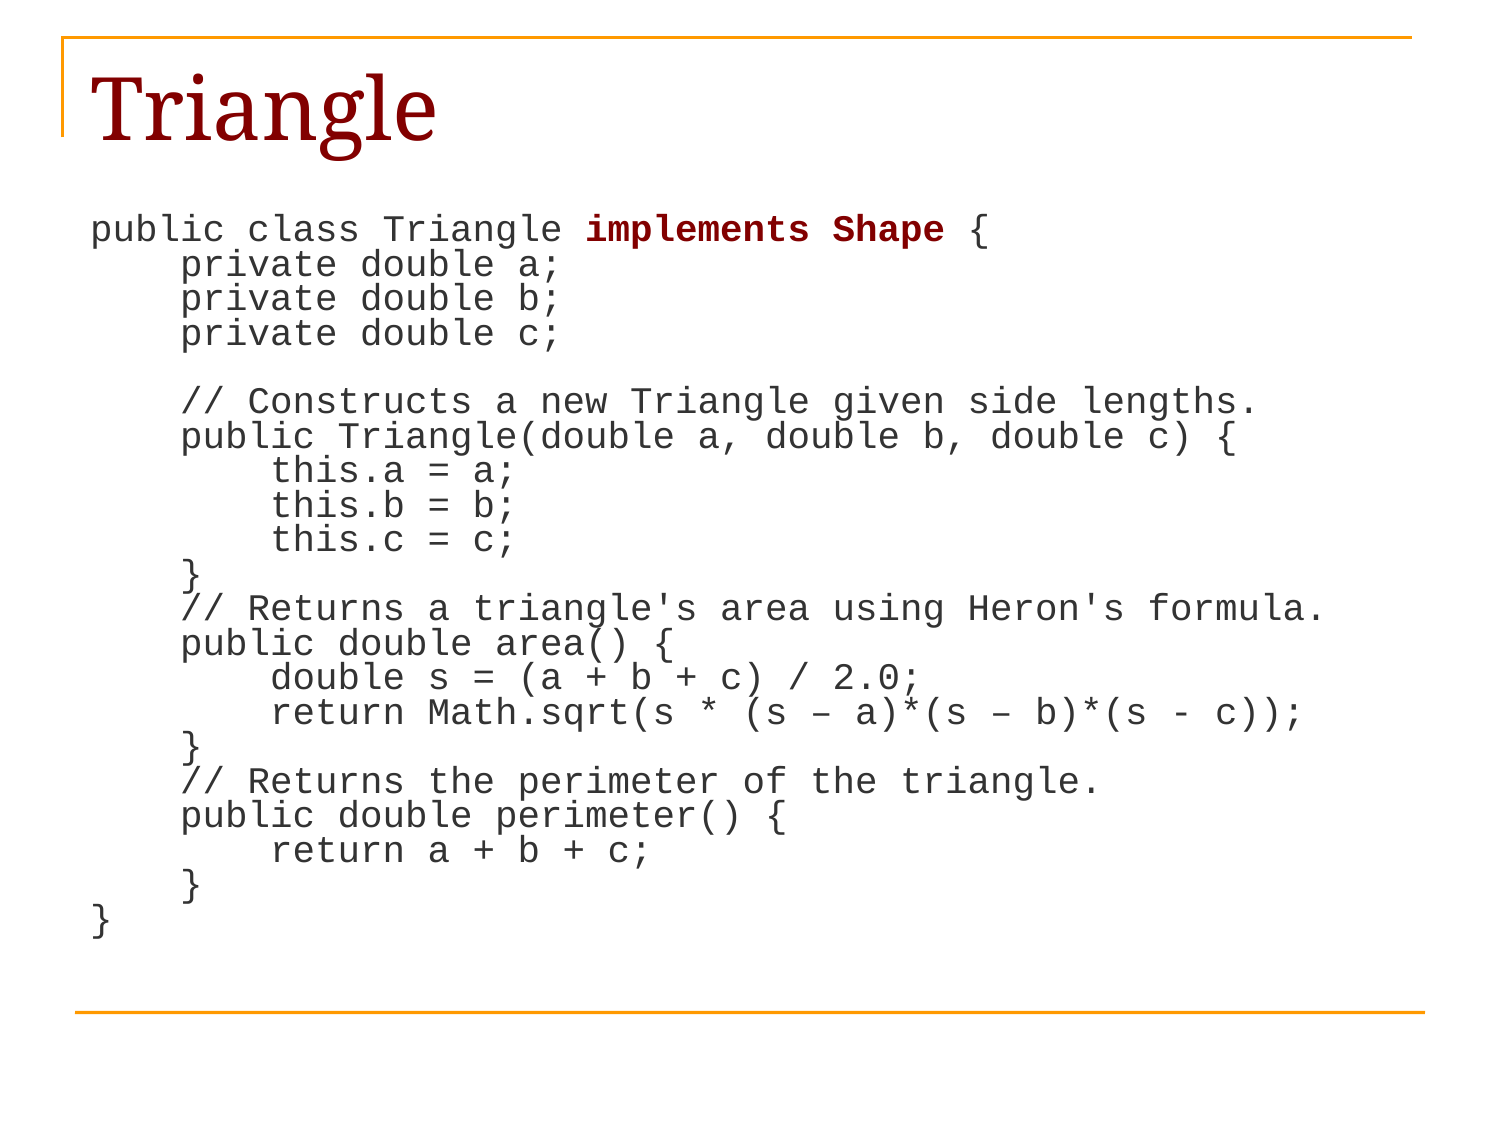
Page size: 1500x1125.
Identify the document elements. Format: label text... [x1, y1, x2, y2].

title Triangle [74, 45, 1426, 201]
list public class Triangle implements Shape { private double a; private double b; private double c; // Constructs a new Triangle given side lengths. public Triangle(double a, double b, double c) { this.a = a; this.b = b; this.c = c; } // Returns a triangle's area using Heron's formula. public double area() { double s = (a + b + c) / 2.0; return Math.sqrt(s * (s – a)*(s – b)*(s - c)); } // Returns the perimeter of the triangle. public double perimeter() { return a + b + c; } } [74, 212, 1500, 994]
